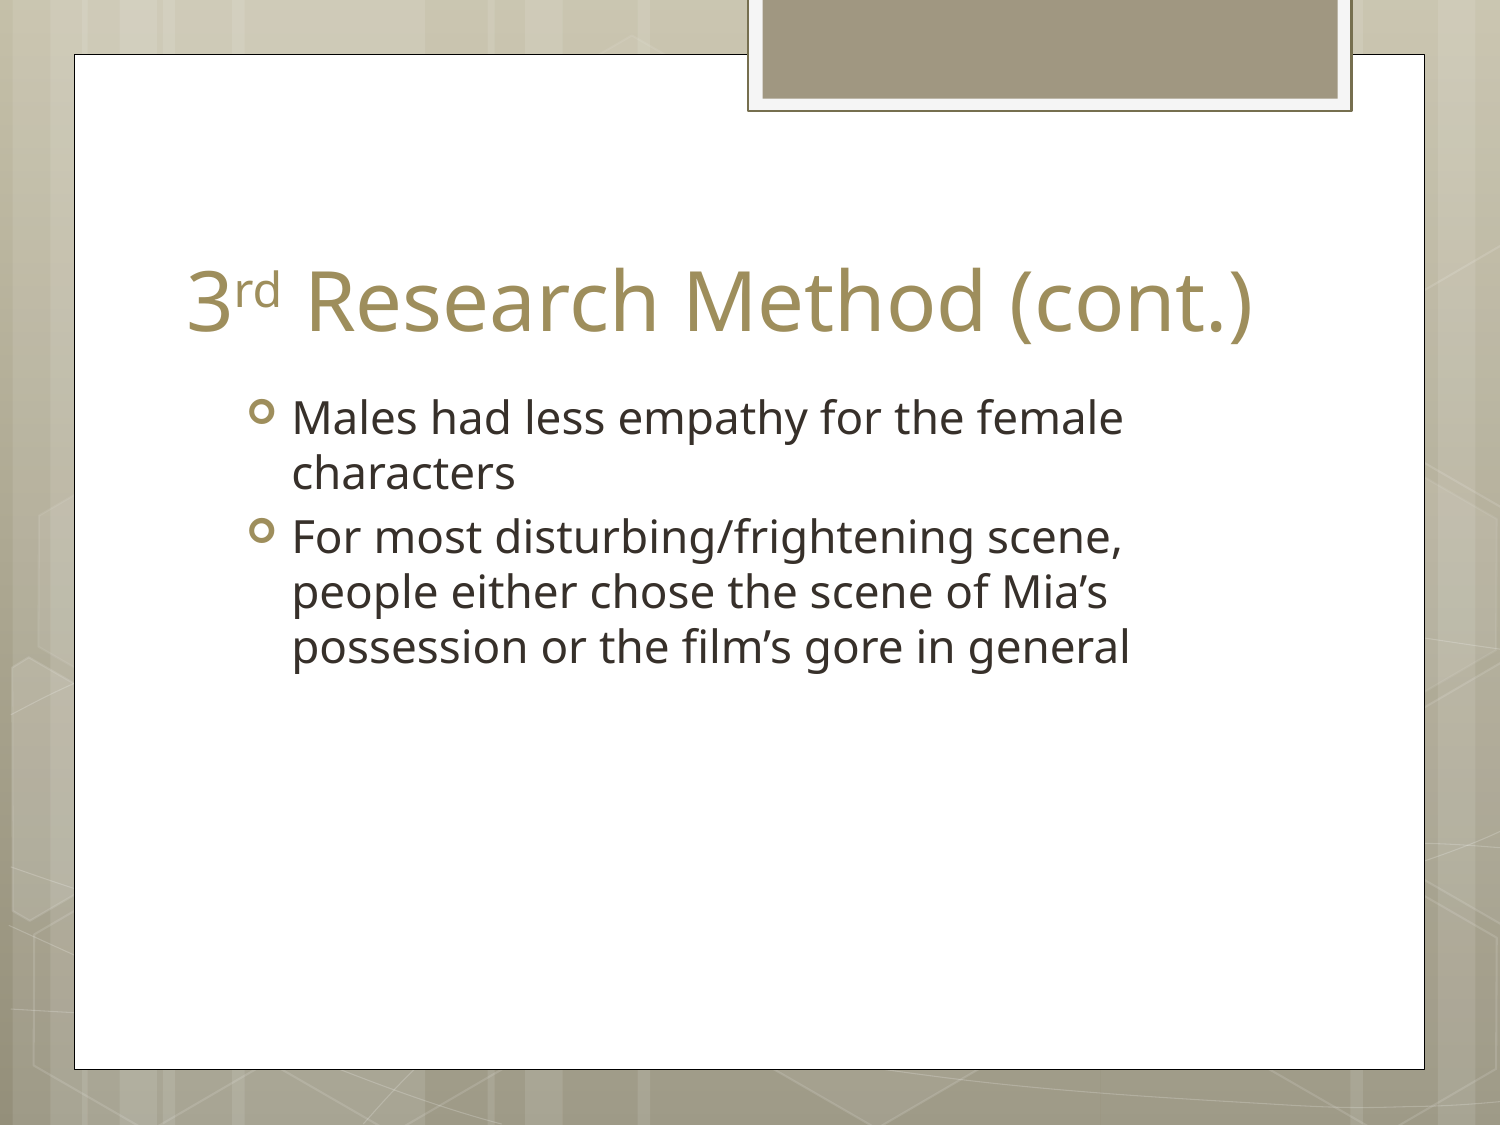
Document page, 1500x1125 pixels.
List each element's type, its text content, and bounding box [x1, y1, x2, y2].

list Males had less empathy for the female characters For most disturbing/frightening scene, people either chose the scene of Mia’s possession or the film’s gore in general [171, 381, 1283, 957]
title 3rd Research Method (cont.) [171, 168, 1324, 357]
